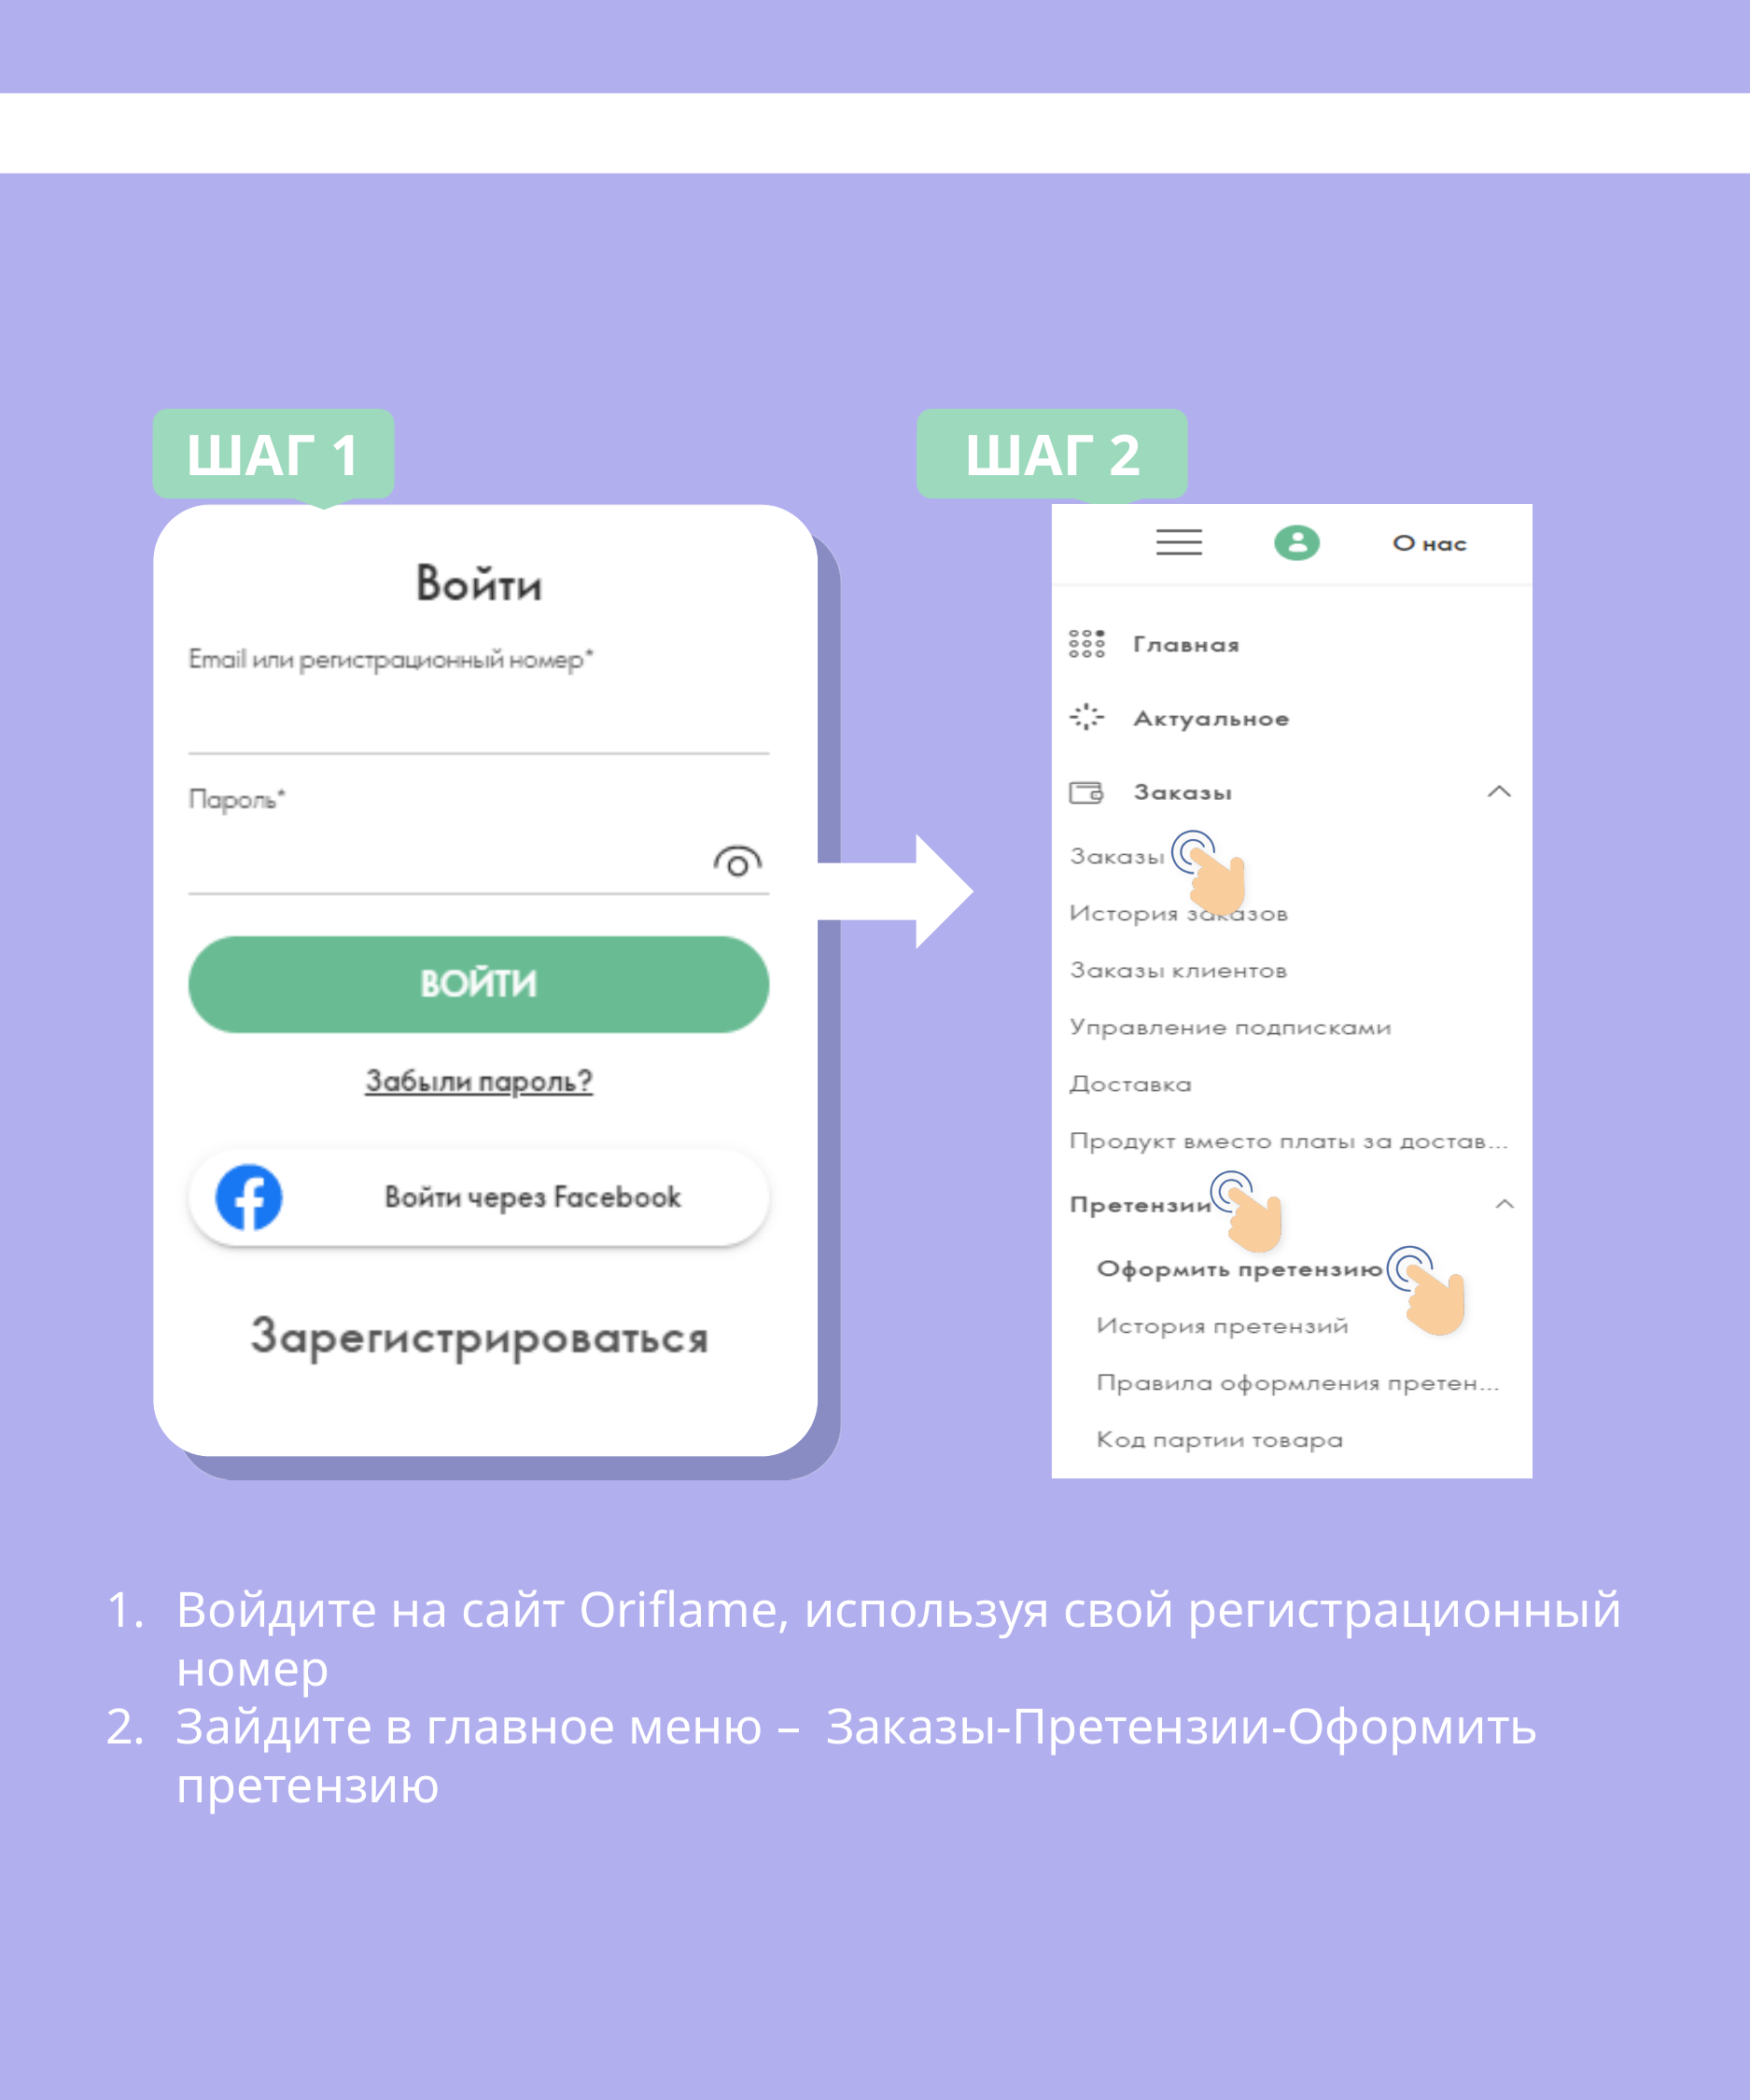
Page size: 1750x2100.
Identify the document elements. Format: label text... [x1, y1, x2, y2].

text_box [0, 174, 1750, 2100]
text_box [0, 92, 1750, 174]
picture [153, 947, 819, 1457]
text_box Войдите на сайт Оriflame, используя свой регистрационный номер Зайдите в главное меню – Заказы-Претензии-Оформить претензию [91, 1572, 1642, 1820]
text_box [152, 408, 1188, 947]
text_box [0, 0, 1750, 92]
picture [1052, 504, 1533, 1478]
